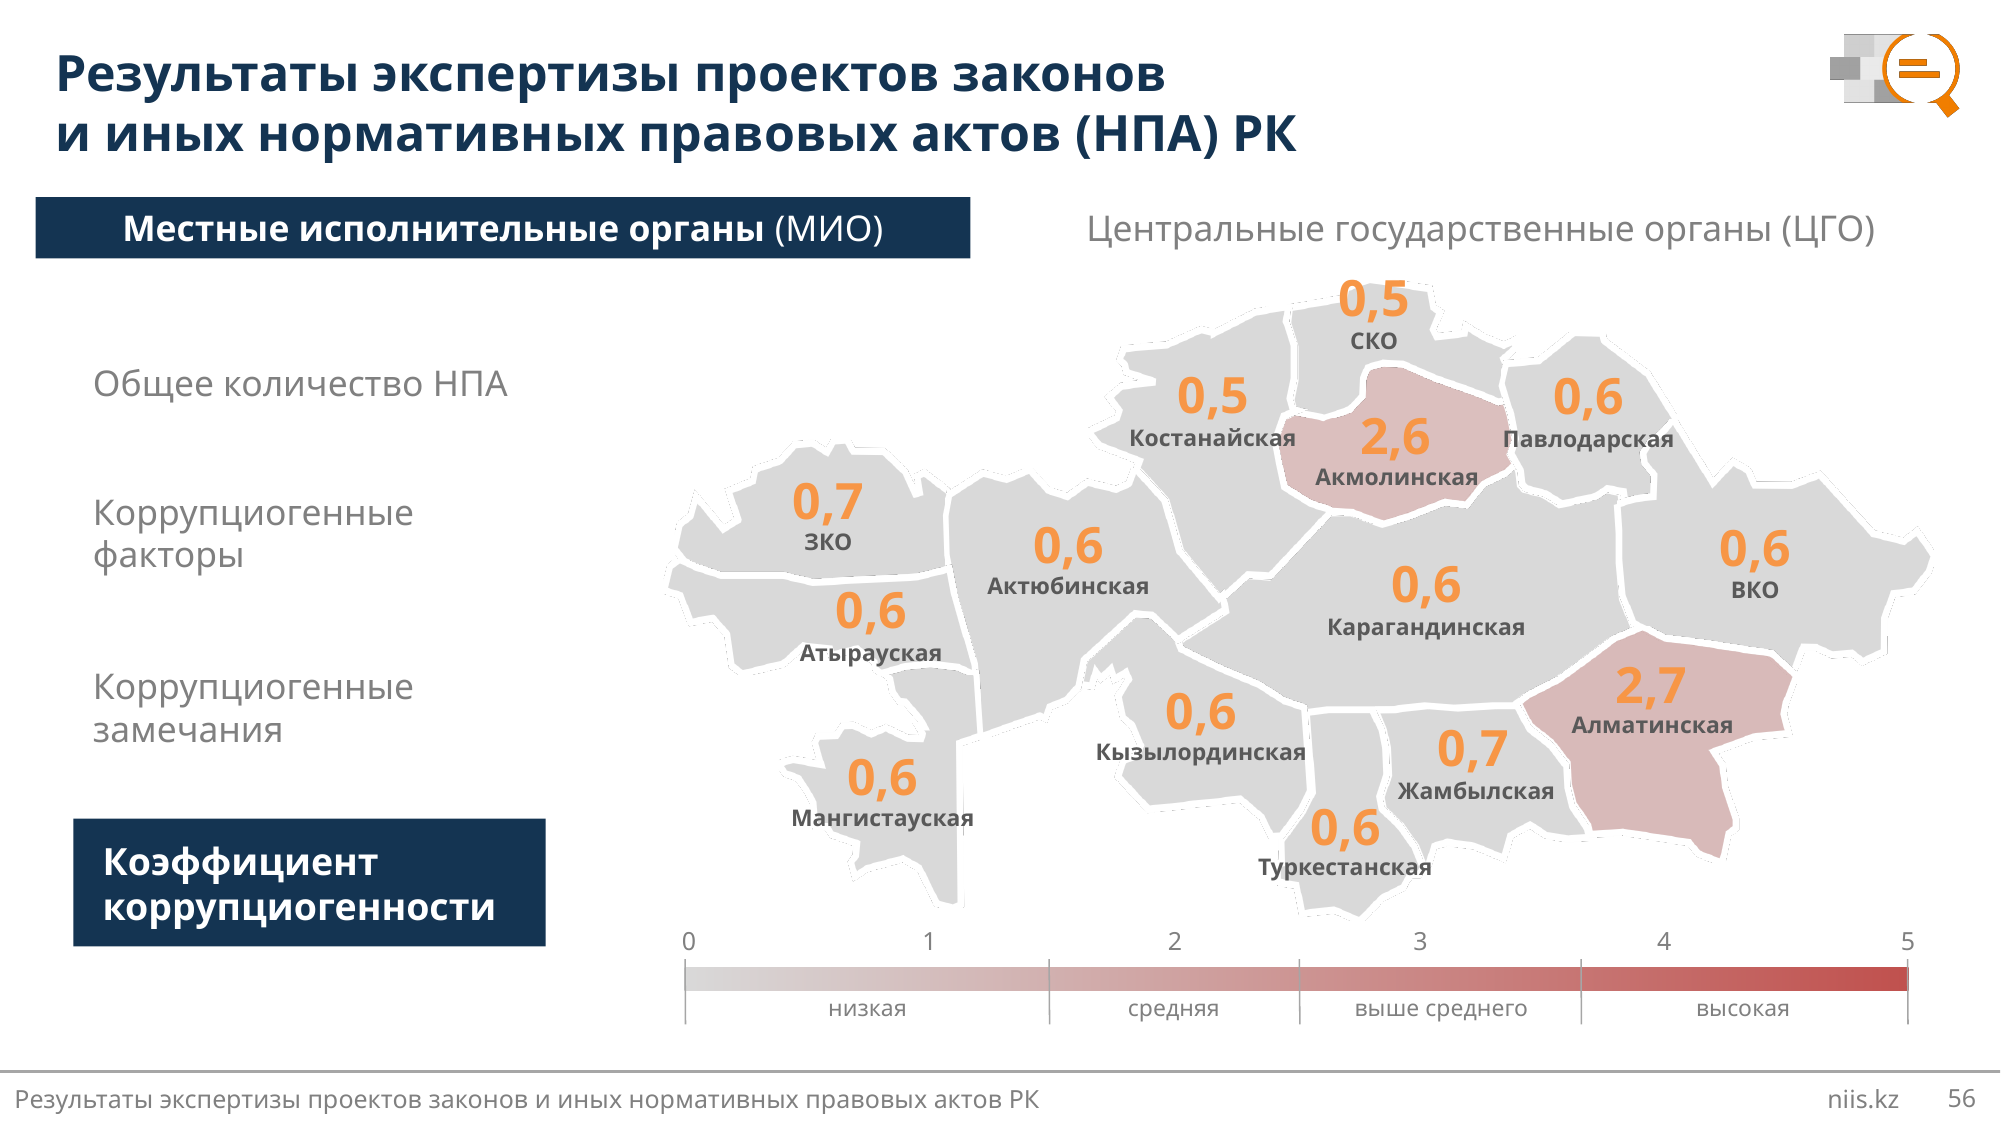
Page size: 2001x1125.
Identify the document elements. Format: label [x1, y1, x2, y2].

text_box [73, 818, 546, 947]
picture [1830, 34, 1960, 119]
text_box [35, 197, 1949, 1030]
text_box [78, 353, 655, 411]
slide_number [1908, 1080, 1992, 1120]
title [40, 42, 1960, 160]
text_box [78, 482, 522, 583]
text_box [78, 657, 521, 758]
